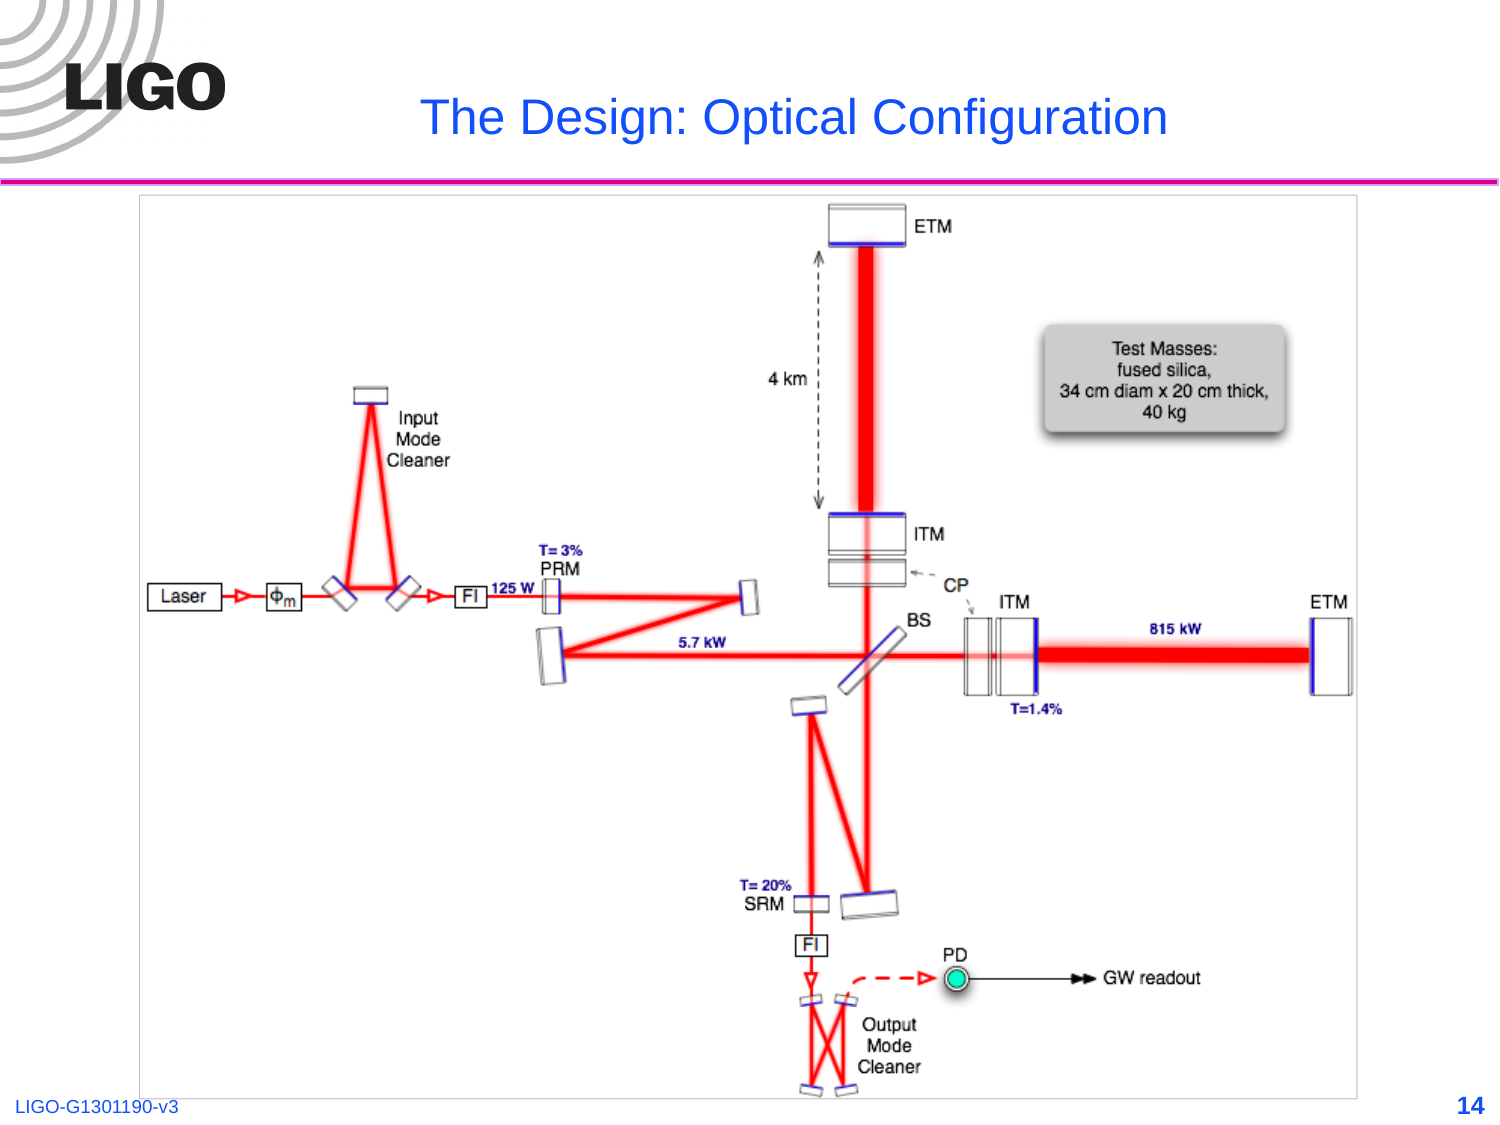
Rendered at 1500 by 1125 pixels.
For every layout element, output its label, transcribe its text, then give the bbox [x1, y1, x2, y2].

picture [0, 0, 1426, 1125]
title The Design: Optical Configuration [375, 37, 1214, 131]
slide_number 14 [1428, 1083, 1500, 1125]
